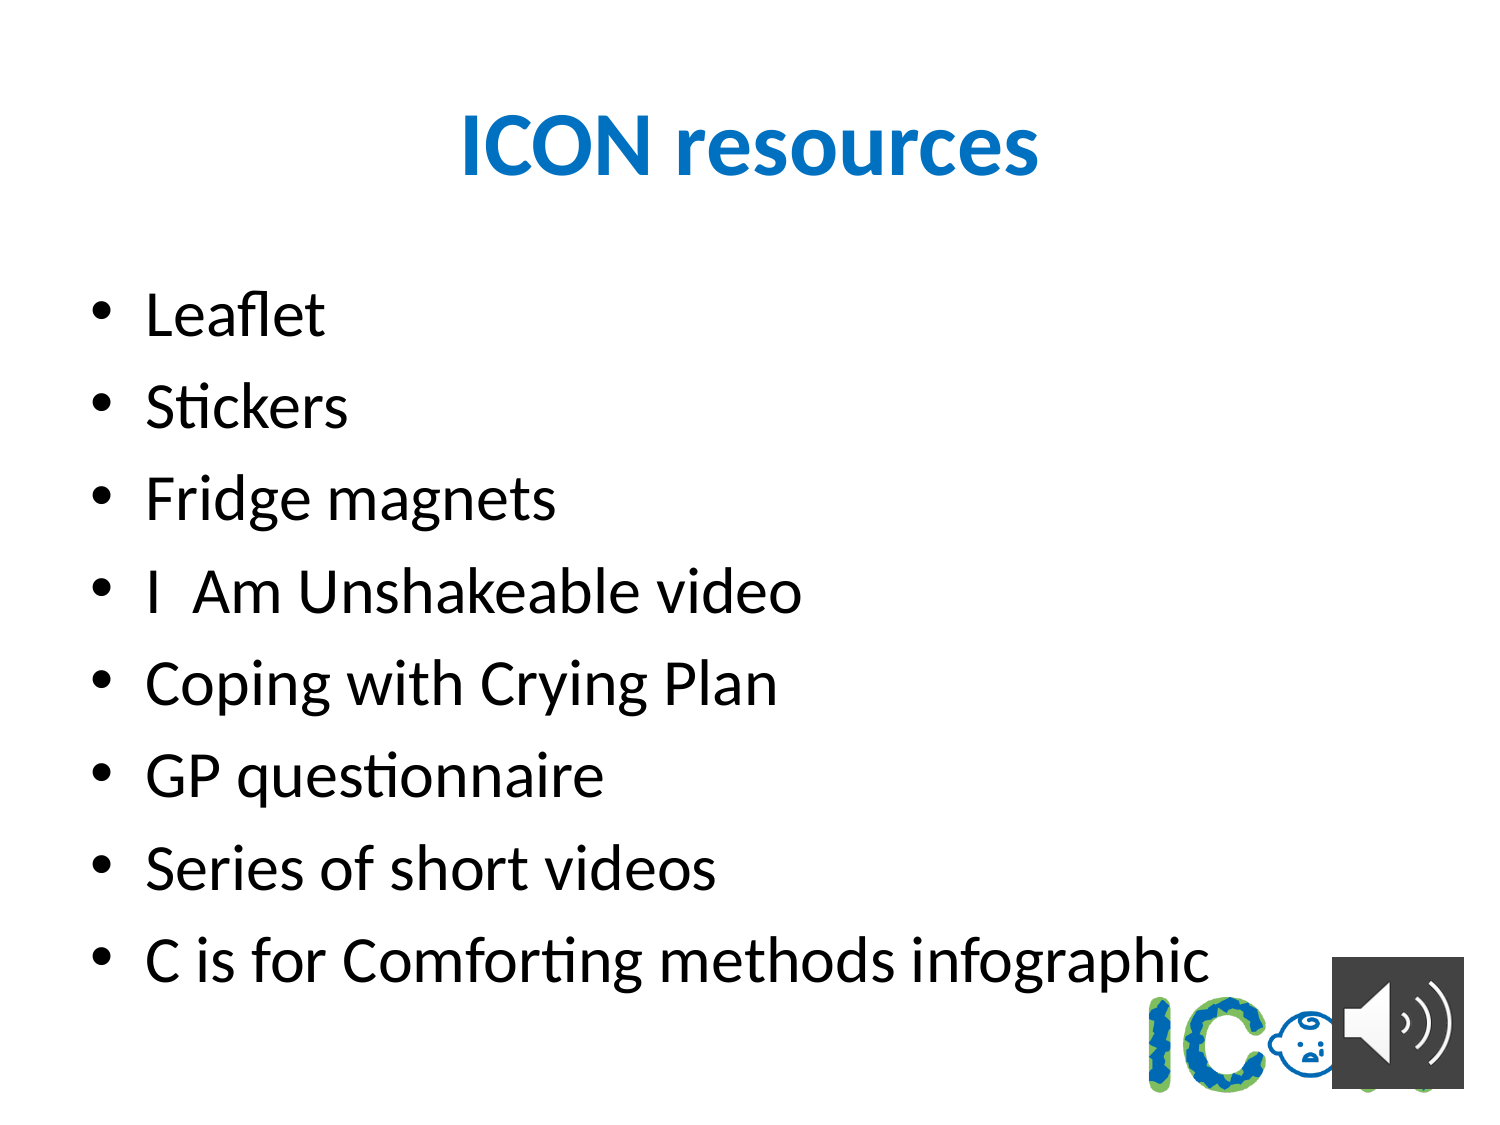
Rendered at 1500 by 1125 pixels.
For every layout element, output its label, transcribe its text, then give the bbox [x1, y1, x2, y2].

title ICON resources [75, 45, 1425, 233]
picture [1115, 955, 1468, 1125]
list Leaflet Stickers Fridge magnets I Am Unshakeable video Coping with Crying Plan GP questionnaire Series of short videos C is for Comforting methods infographic [75, 262, 1425, 1005]
